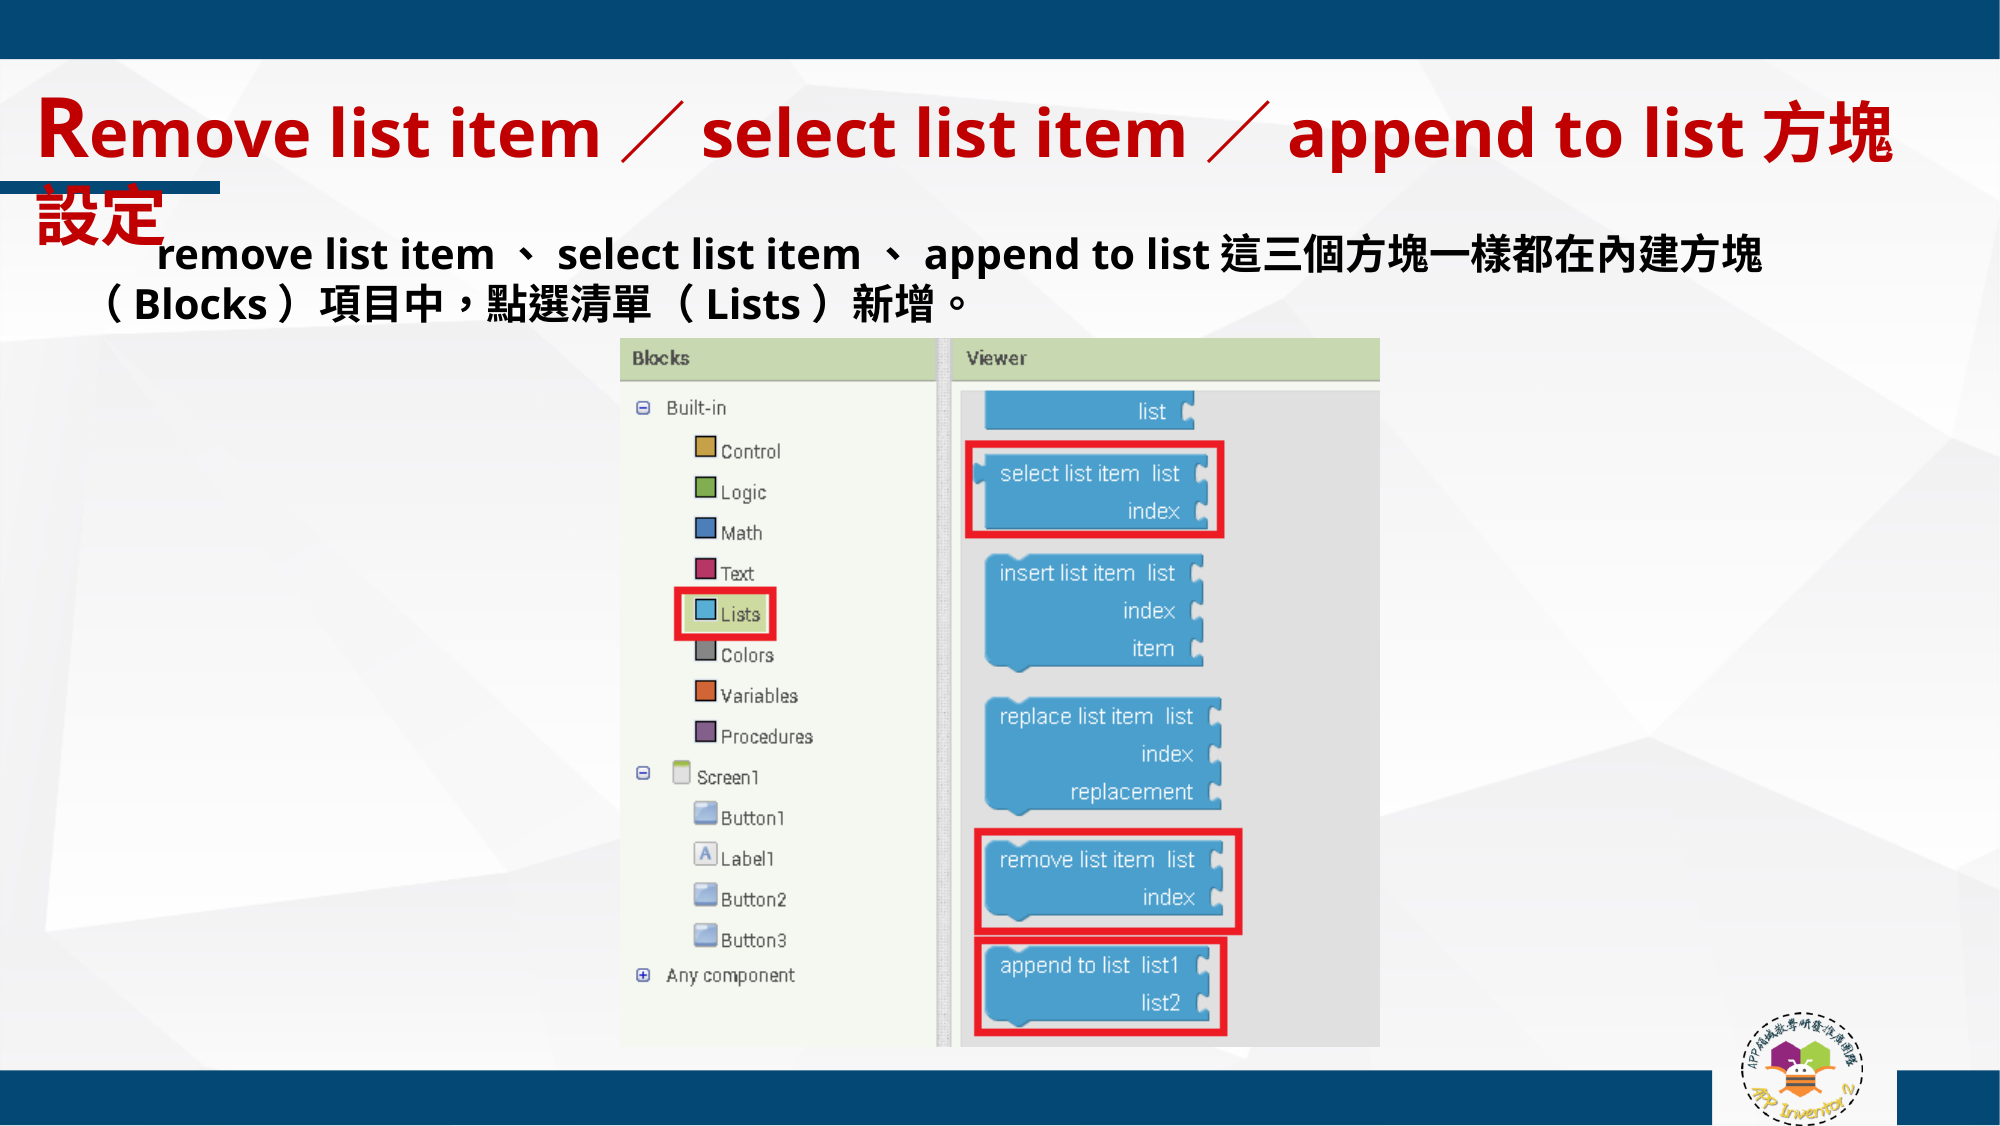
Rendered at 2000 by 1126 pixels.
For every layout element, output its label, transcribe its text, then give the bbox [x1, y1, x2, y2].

picture [0, 60, 2000, 1126]
text_box Remove list item／select list item／append to list方塊設定 [19, 66, 1945, 262]
text_box remove list item、select list item、append to list這三個方塊一樣都在內建方塊（Blocks）項目中，點選清單（Lists）新增。 [66, 220, 1898, 335]
text_box [0, 0, 2000, 60]
text_box [1896, 1069, 2000, 1126]
text_box [0, 1069, 1713, 1126]
